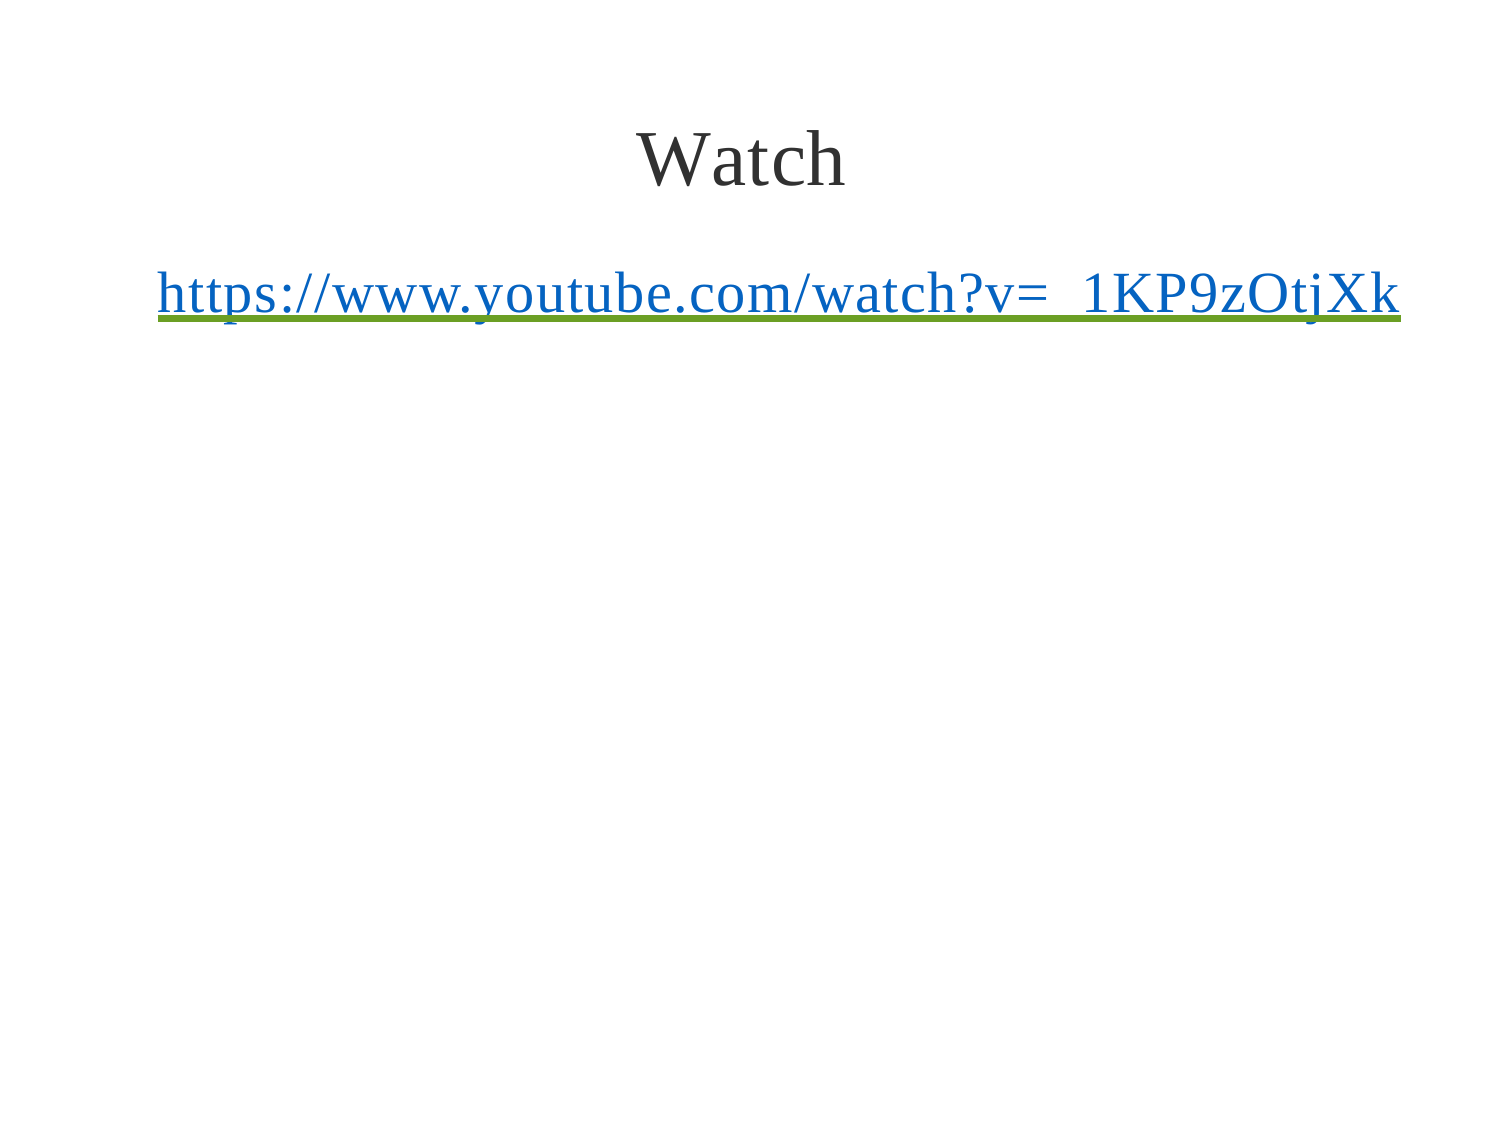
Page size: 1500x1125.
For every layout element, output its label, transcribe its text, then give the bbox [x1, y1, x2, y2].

text_box Watch [634, 103, 854, 201]
text_box https://www.youtube.com/watch?v=_1KP9zOtjXk [155, 251, 1413, 324]
